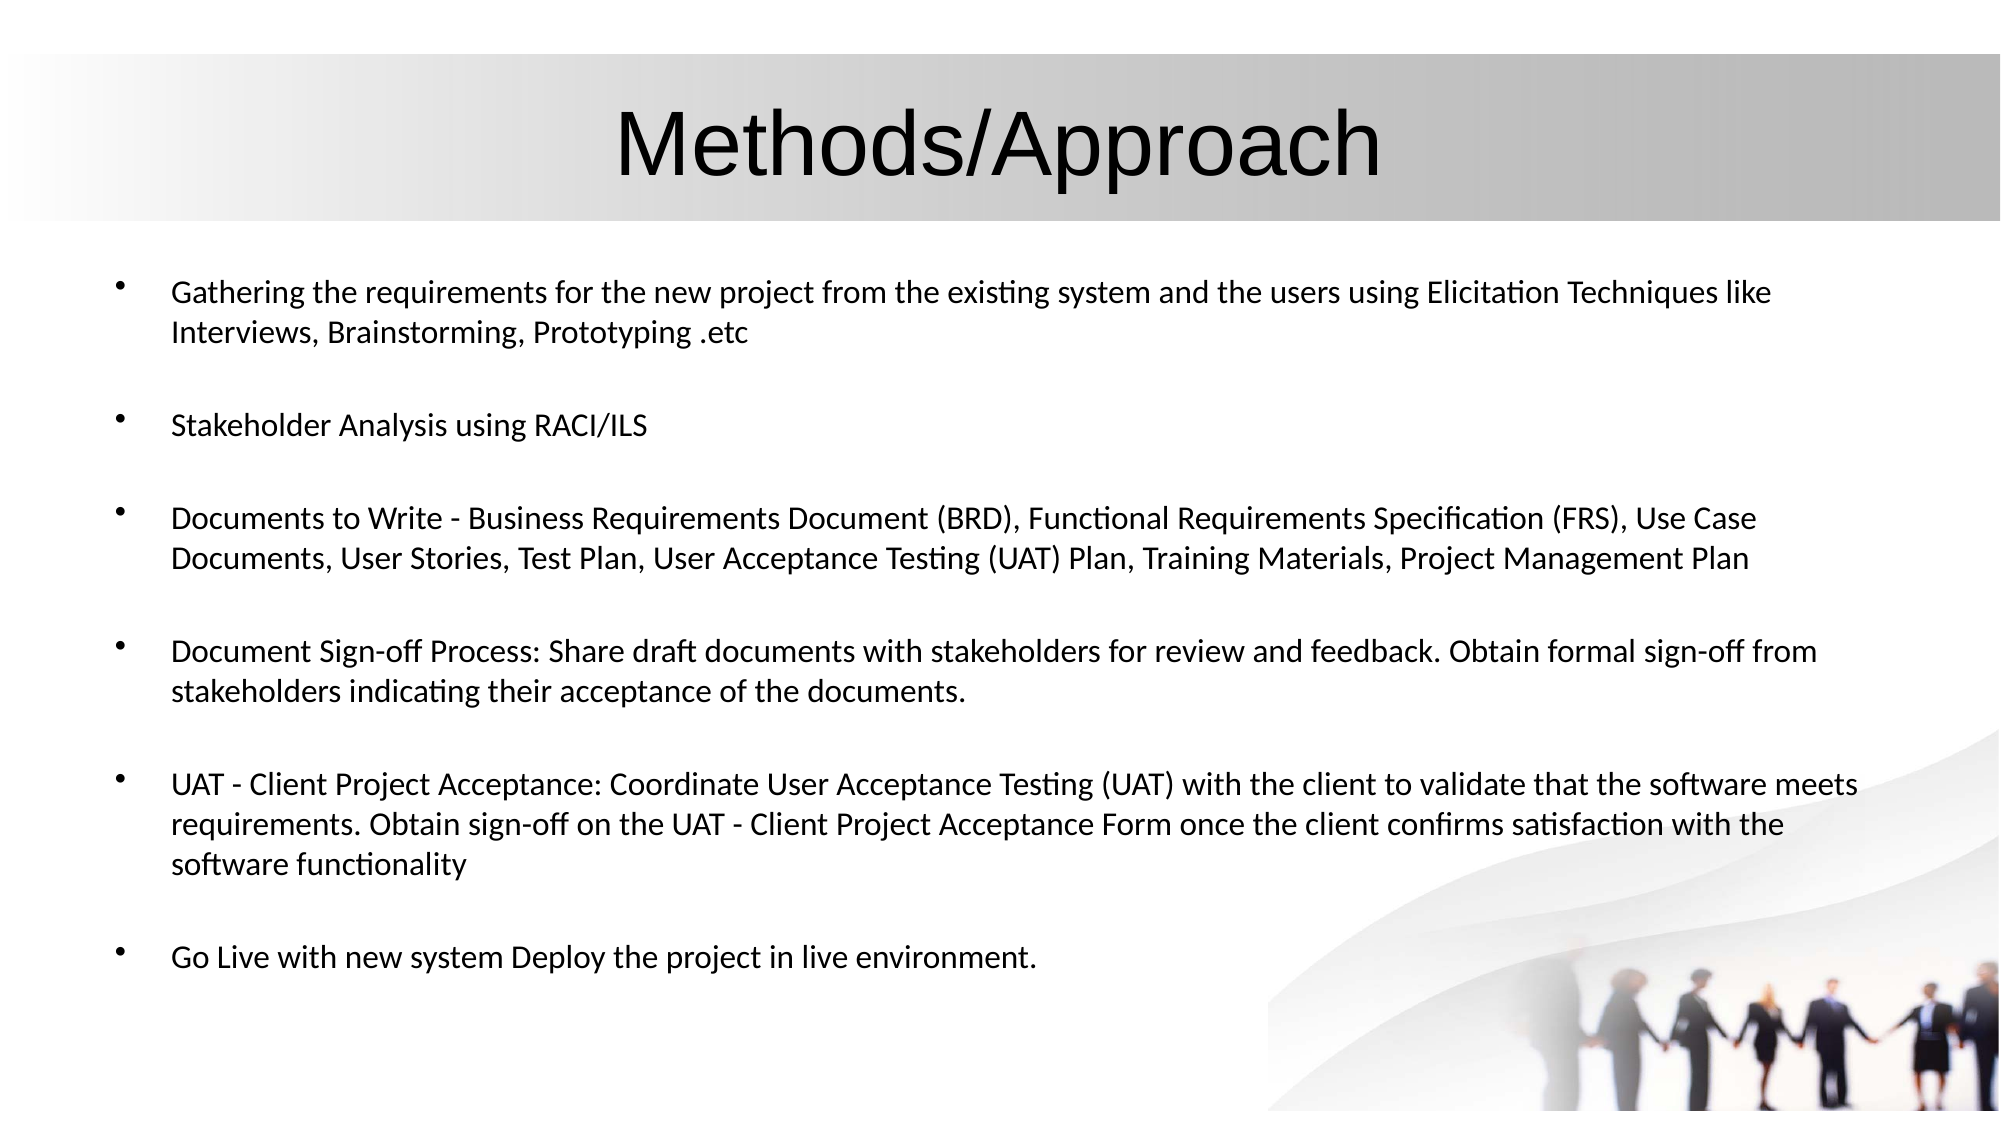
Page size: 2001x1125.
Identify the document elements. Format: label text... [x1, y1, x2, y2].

list Gathering the requirements for the new project from the existing system and the users using Elicitation Techniques like Interviews, Brainstorming, Prototyping .etc Stakeholder Analysis using RACI/ILS Documents to Write - Business Requirements Document (BRD), Functional Requirements Specification (FRS), Use Case Documents, User Stories, Test Plan, User Acceptance Testing (UAT) Plan, Training Materials, Project Management Plan Document Sign-off Process: Share draft documents with stakeholders for review and feedback. Obtain formal sign-off from stakeholders indicating their acceptance of the documents. UAT - Client Project Acceptance: Coordinate User Acceptance Testing (UAT) with the client to validate that the software meets requirements. Obtain sign-off on the UAT - Client Project Acceptance Form once the client confirms satisfaction with the software functionality Go Live with new system Deploy the project in live environment. [99, 262, 1901, 1006]
title Methods/Approach [99, 44, 1901, 233]
picture [1268, 728, 1999, 1111]
